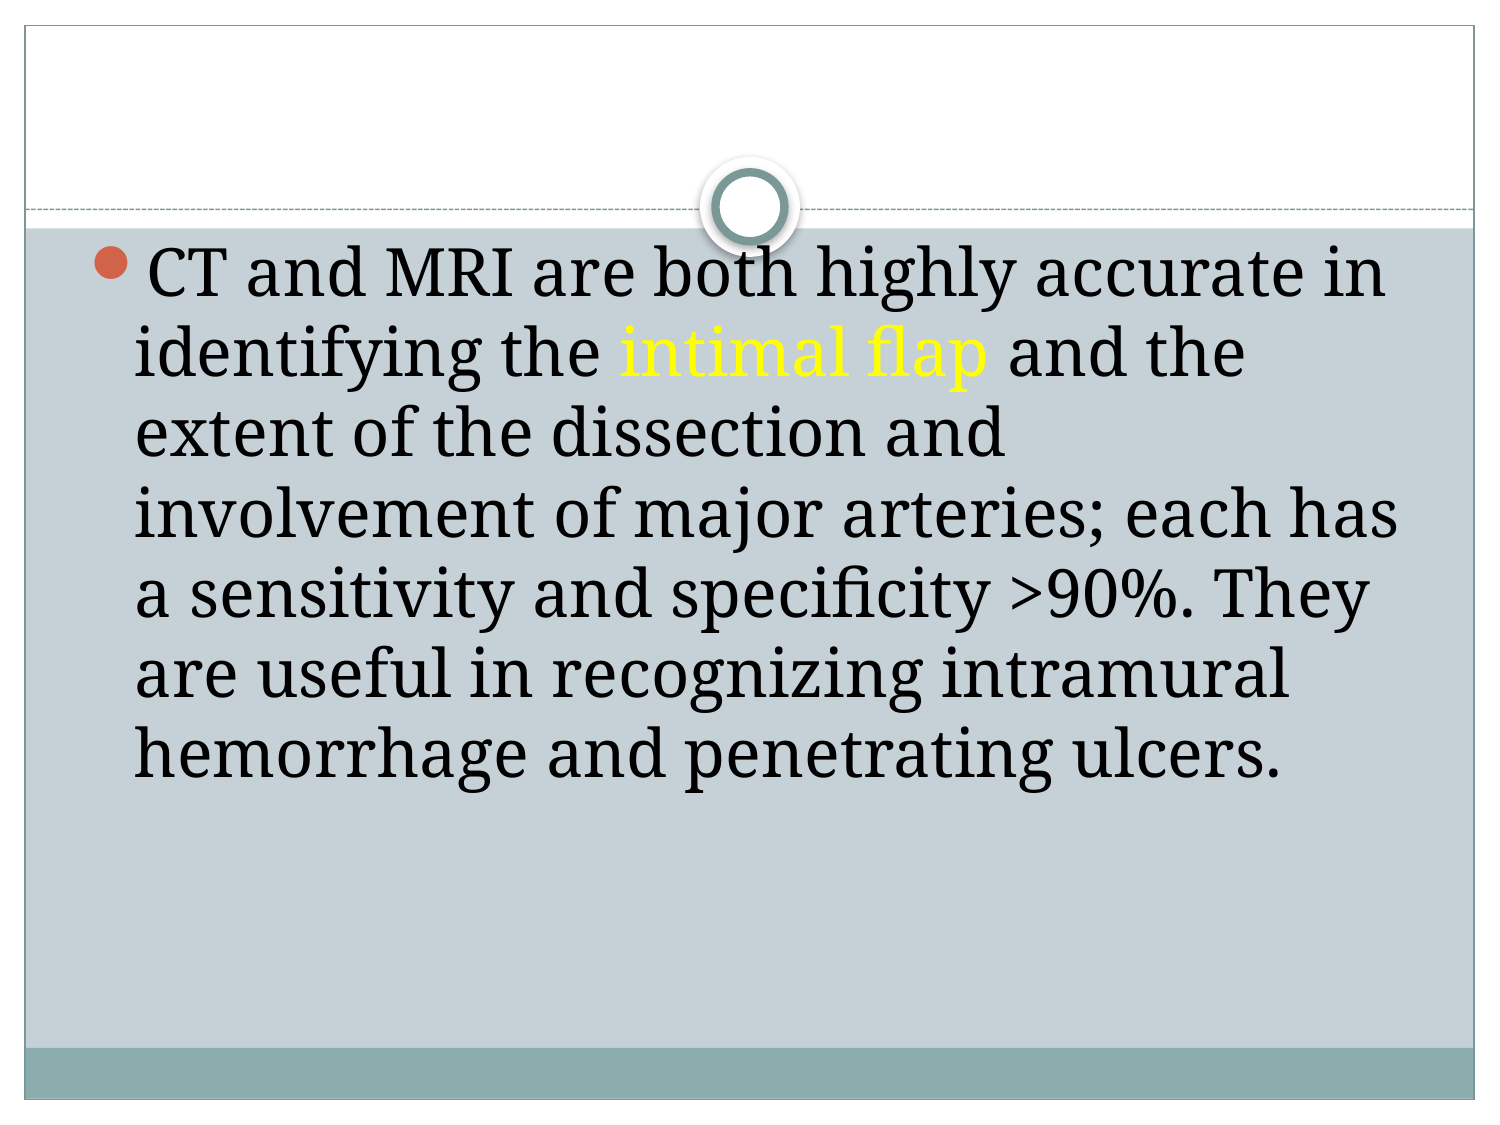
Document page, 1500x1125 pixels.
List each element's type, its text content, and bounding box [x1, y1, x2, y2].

list CT and MRI are both highly accurate in identifying the intimal flap and the extent of the dissection and involvement of major arteries; each has a sensitivity and specificity >90%. They are useful in recognizing intramural hemorrhage and penetrating ulcers. [75, 222, 1425, 1038]
